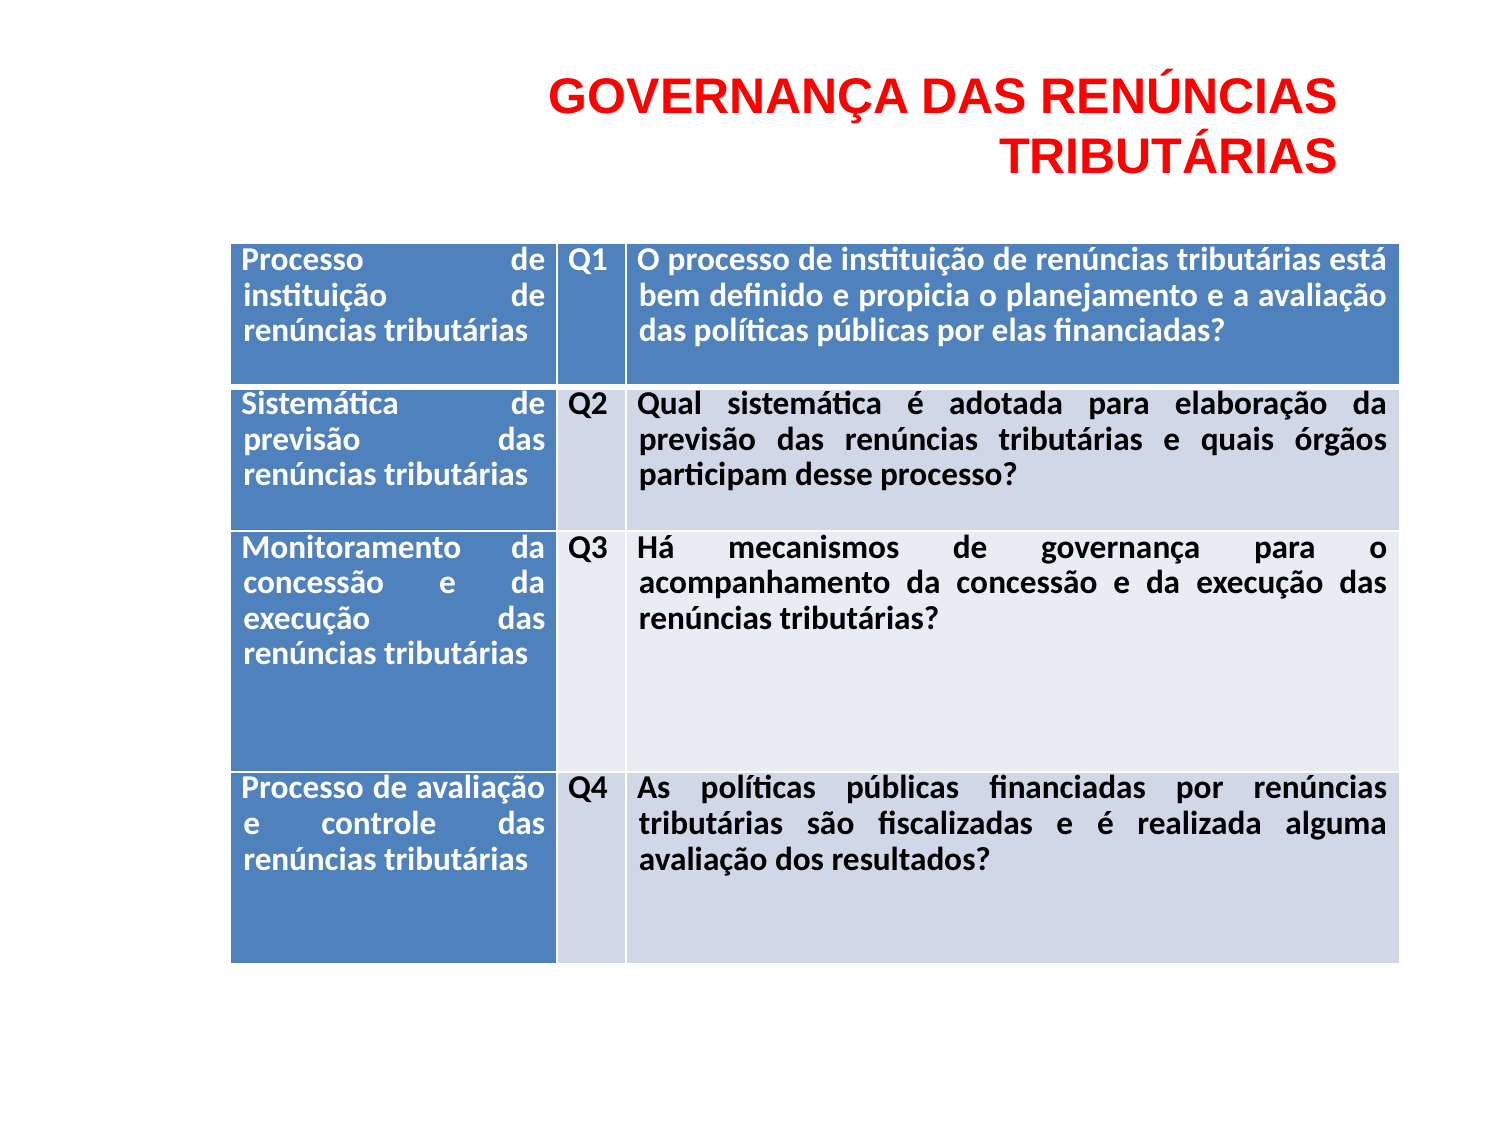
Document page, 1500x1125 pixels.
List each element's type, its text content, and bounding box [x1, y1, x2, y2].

table_cell As políticas públicas financiadas por renúncias tributárias são fiscalizadas e é realizada alguma avaliação dos resultados? [627, 773, 1399, 963]
table_cell Q4 [558, 773, 625, 963]
table_header Processo de instituição de renúncias tributárias [231, 244, 556, 384]
table_header Q1 [558, 244, 625, 384]
table_cell Monitoramento da concessão e da execução das renúncias tributárias [231, 532, 556, 771]
table_cell Processo de avaliação e controle das renúncias tributárias [231, 773, 556, 963]
table_cell Q2 [558, 390, 625, 530]
title Governança das renúncias tributárias [230, 54, 1353, 192]
table_cell Q3 [558, 532, 625, 771]
table_cell Sistemática de previsão das renúncias tributárias [231, 390, 556, 530]
table_cell Qual sistemática é adotada para elaboração da previsão das renúncias tributárias e quais órgãos participam desse processo? [627, 390, 1399, 530]
table_header O processo de instituição de renúncias tributárias está bem definido e propicia o planejamento e a avaliação das políticas públicas por elas financiadas? [627, 244, 1399, 384]
table_cell Há mecanismos de governança para o acompanhamento da concessão e da execução das renúncias tributárias? [627, 532, 1399, 771]
